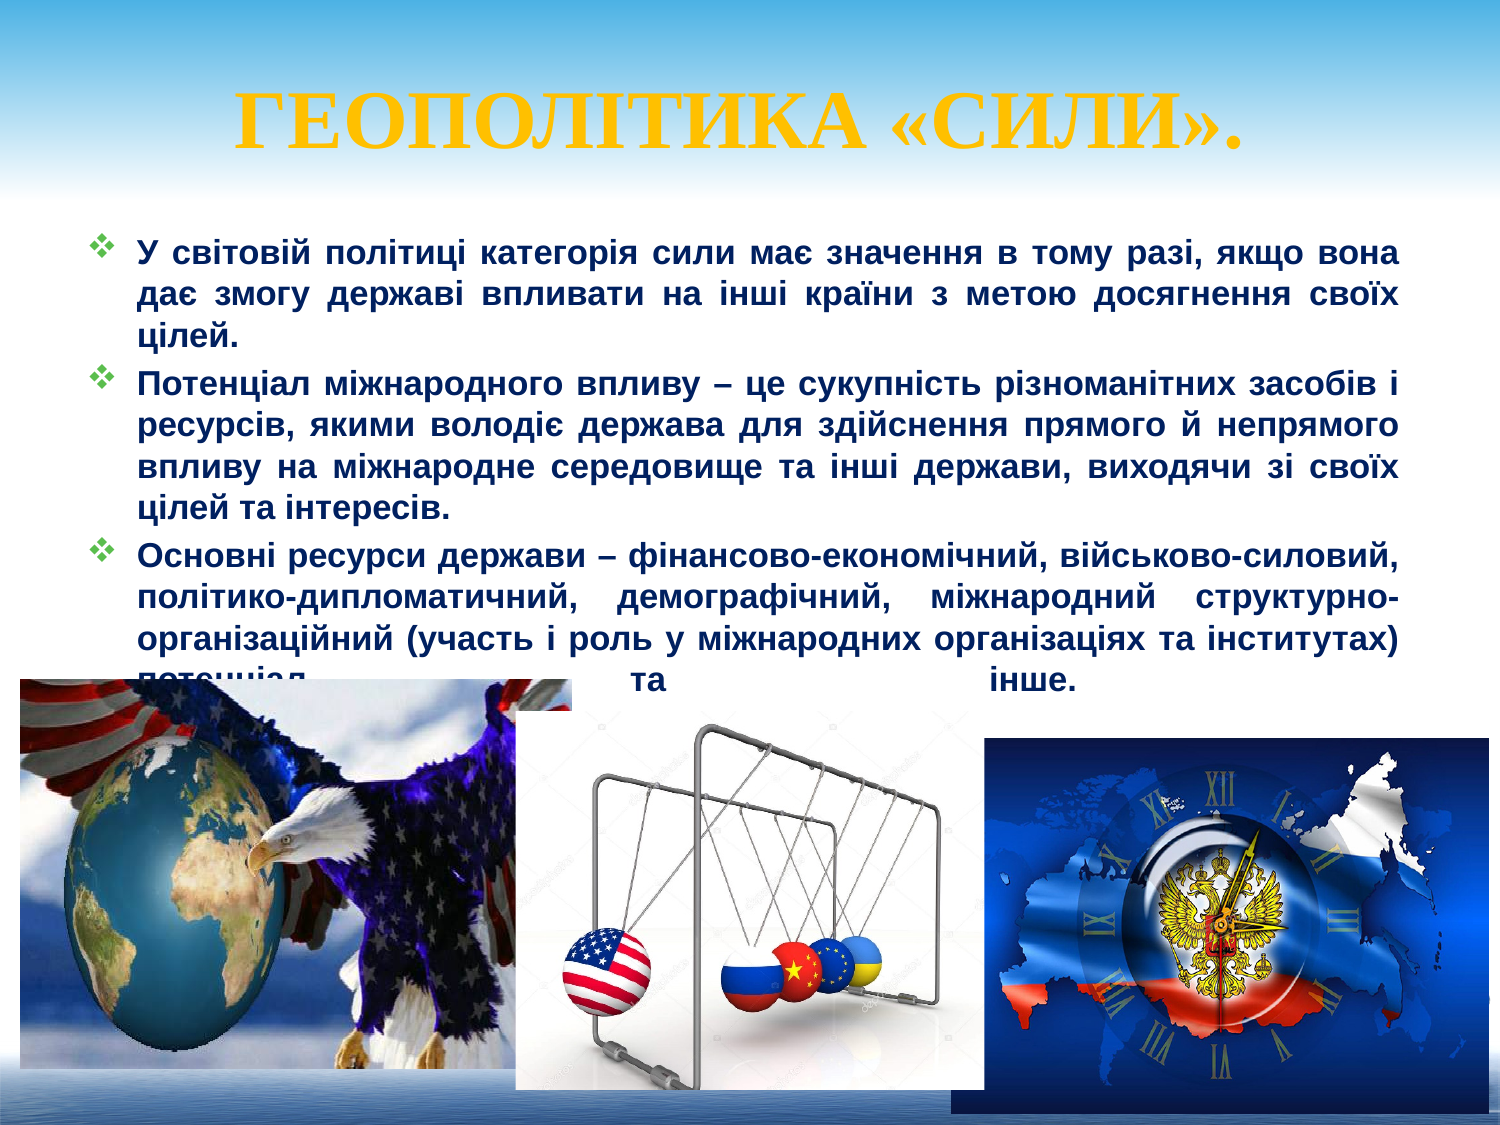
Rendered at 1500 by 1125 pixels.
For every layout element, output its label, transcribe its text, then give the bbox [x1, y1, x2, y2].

title ГЕОПОЛІТИКА «СИЛИ». [102, 59, 1398, 172]
picture [0, 679, 1500, 1125]
list У світовій політиці категорія сили має значення в тому разі, якщо вона дає змогу державі впливати на інші країни з метою досягнення своїх цілей. Потенціал міжнародного впливу – це сукупність різноманітних засобів і ресурсів, якими володіє держава для здійснення прямого й непрямого впливу на міжнародне середовище та інші держави, виходячи зі своїх цілей та інтересів. Основні ресурси держави – фінансово-економічний, військово-силовий, політико-дипломатичний, демографічний, міжнародний структурно-організаційний (участь і роль у міжнародних організаціях та інститутах) потенціал та інше. [71, 222, 1415, 737]
